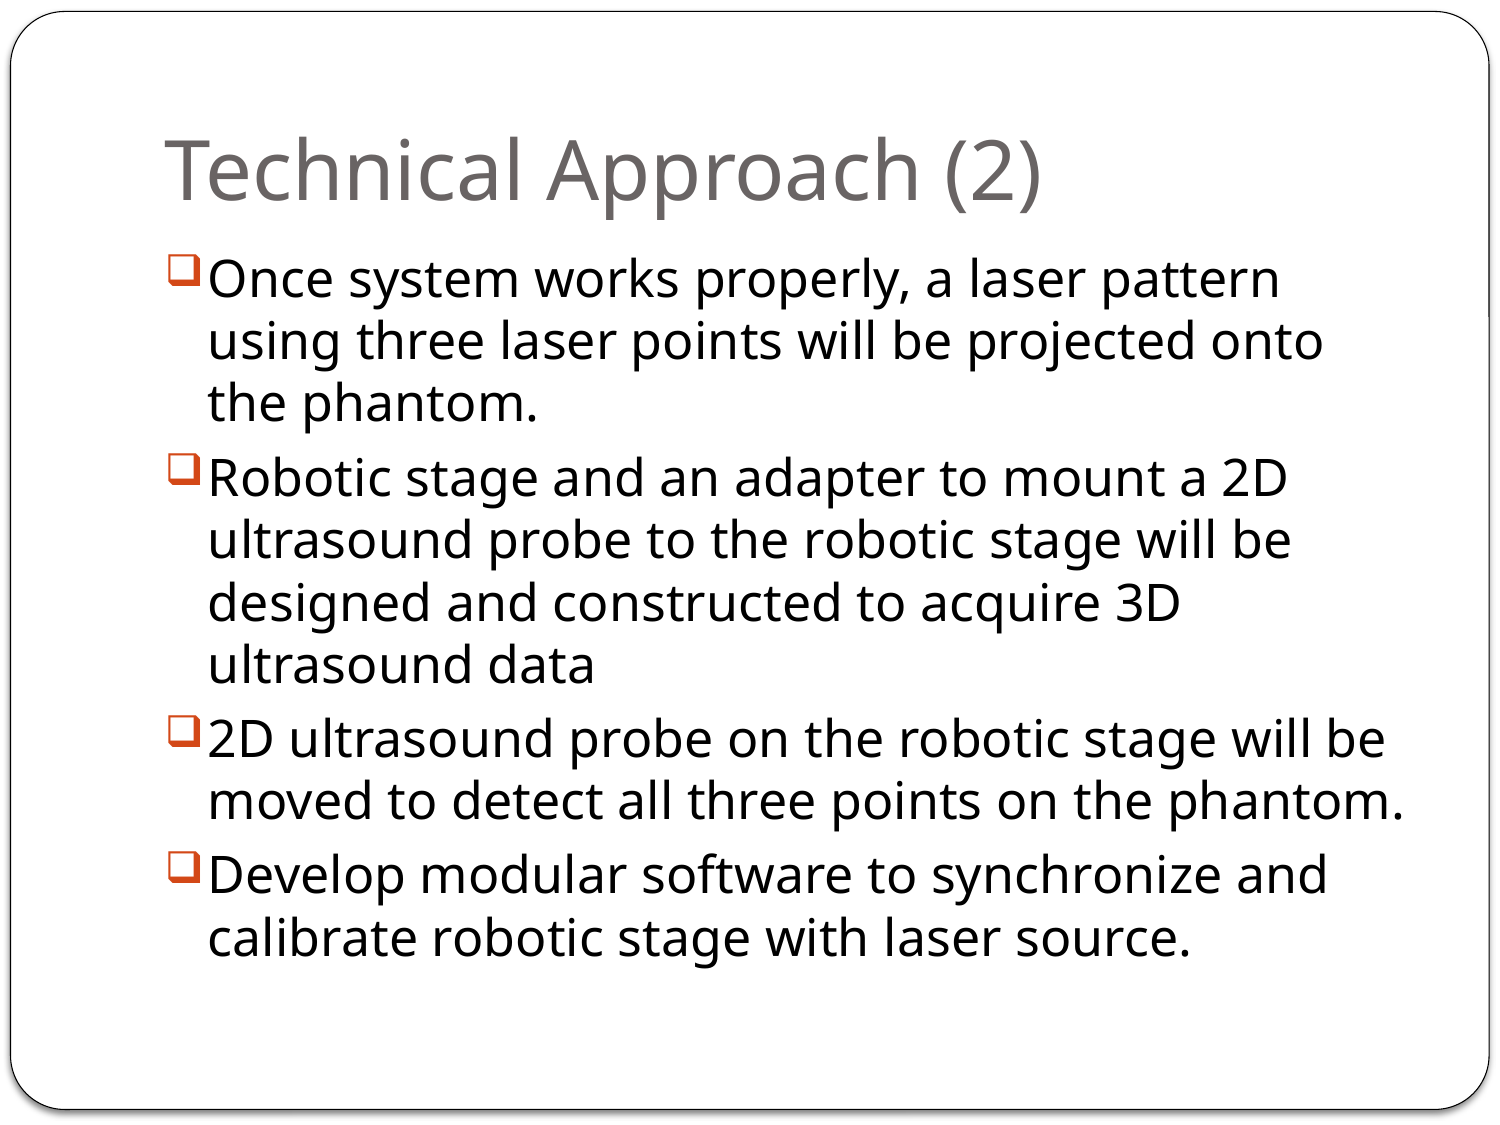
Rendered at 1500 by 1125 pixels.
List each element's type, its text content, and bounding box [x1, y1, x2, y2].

title Technical Approach (2) [150, 45, 1425, 233]
list Once system works properly, a laser pattern using three laser points will be projected onto the phantom. Robotic stage and an adapter to mount a 2D ultrasound probe to the robotic stage will be designed and constructed to acquire 3D ultrasound data 2D ultrasound probe on the robotic stage will be moved to detect all three points on the phantom. Develop modular software to synchronize and calibrate robotic stage with laser source. [150, 237, 1425, 988]
